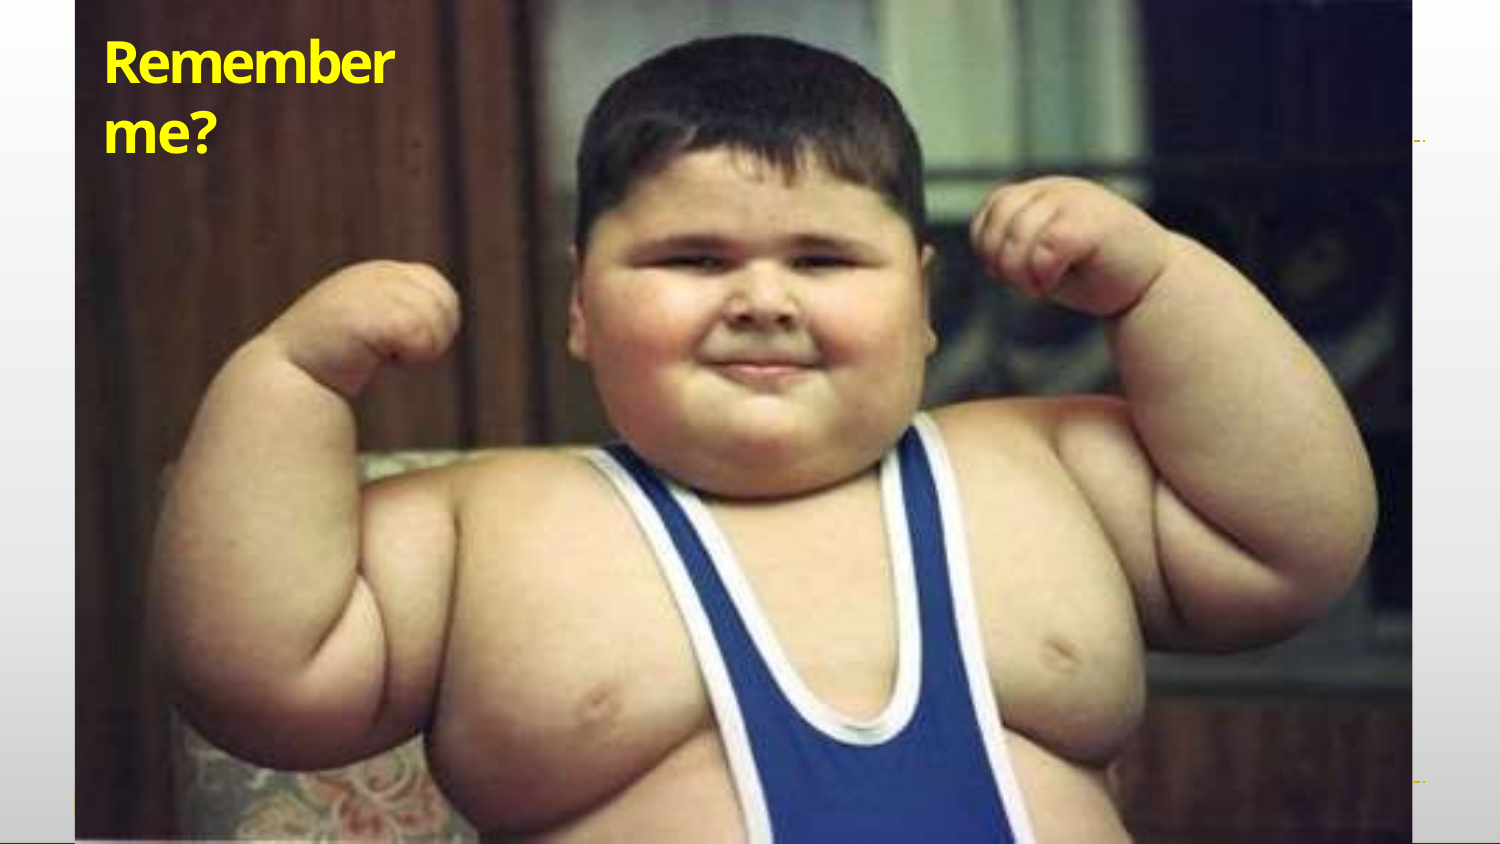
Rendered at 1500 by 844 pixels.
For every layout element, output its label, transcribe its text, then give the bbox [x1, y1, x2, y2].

picture [1413, 0, 1500, 844]
title Remember me? [100, 23, 489, 167]
picture [0, 0, 74, 844]
text_box [74, 0, 1413, 844]
